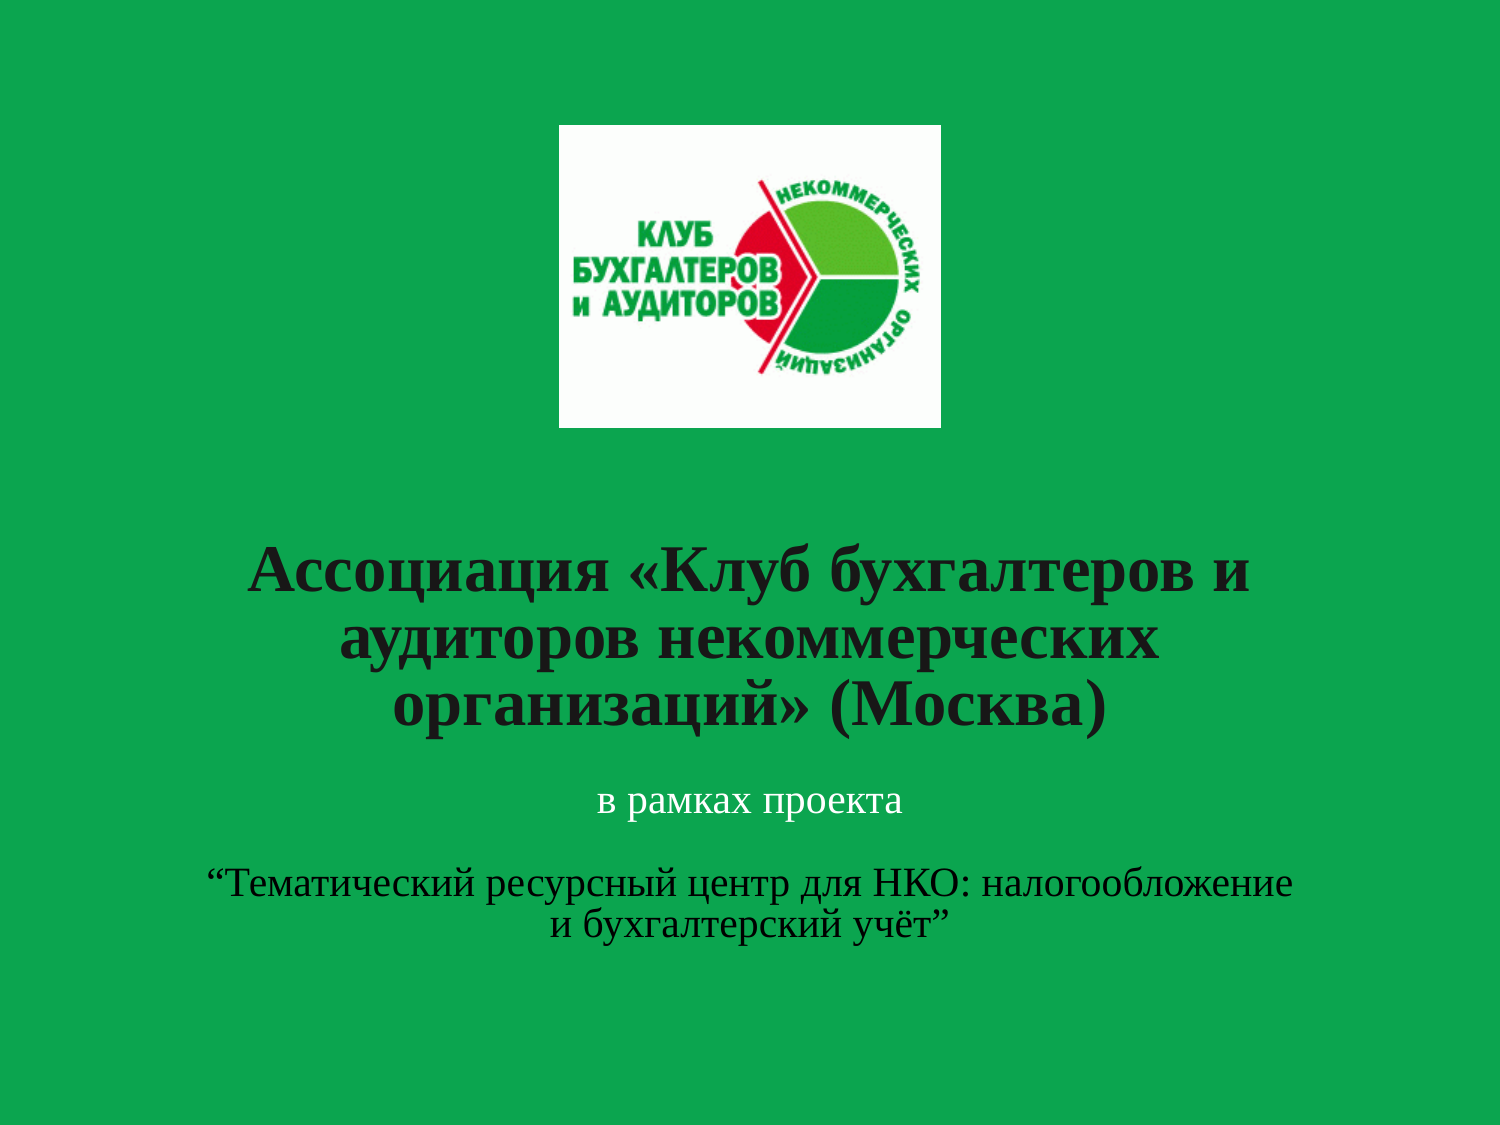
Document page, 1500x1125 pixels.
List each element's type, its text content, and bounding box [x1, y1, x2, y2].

title Ассоциация «Клуб бухгалтеров и аудиторов некоммерческих организаций» (Москва) в рамках проекта “Тематический ресурсный центр для НКО: налогообложение и бухгалтерский учёт” [189, 468, 1311, 1017]
picture [559, 125, 941, 428]
